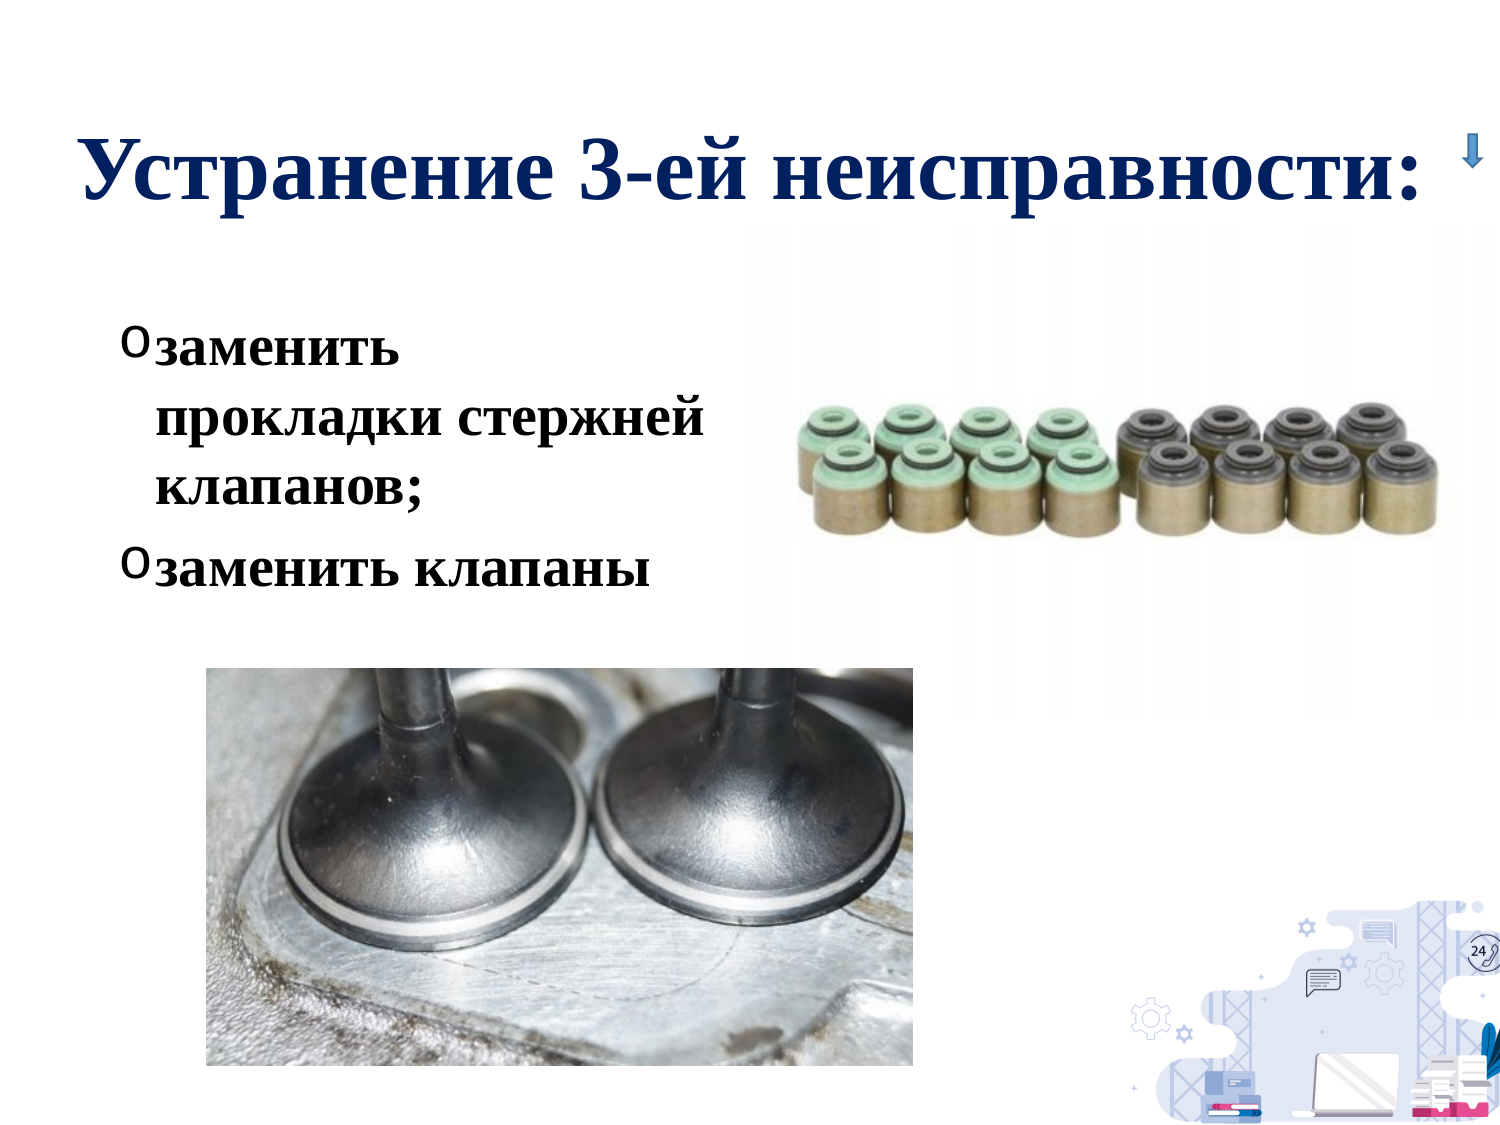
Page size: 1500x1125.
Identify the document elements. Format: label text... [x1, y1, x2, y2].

title Устранение 3-ей неисправности: [34, 59, 1467, 281]
picture [0, 0, 1500, 1125]
text_box [1461, 133, 1484, 169]
list заменить прокладки стержней клапанов; заменить клапаны [103, 299, 750, 1014]
